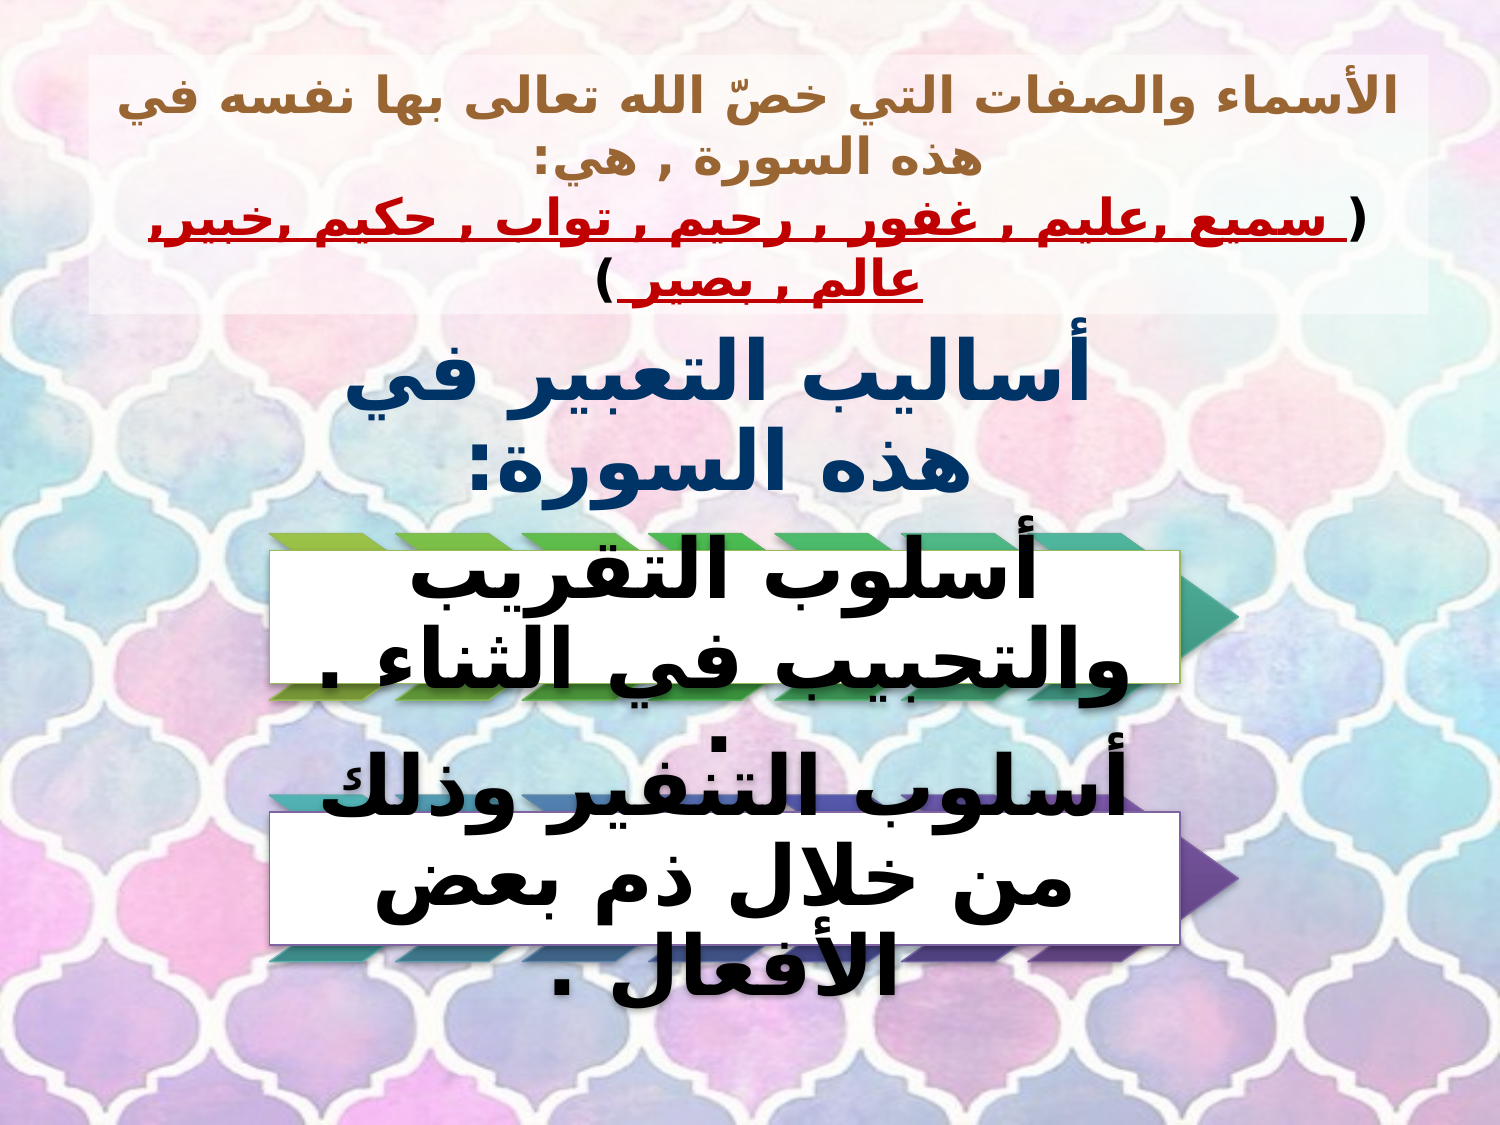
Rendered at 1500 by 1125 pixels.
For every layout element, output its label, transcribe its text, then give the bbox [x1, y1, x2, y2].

title الأسماء والصفات التي خصّ الله تعالى بها نفسه في هذه السورة , هي: ( سميع ,عليم , غفور , رحيم , تواب , حكيم ,خبير, عالم , بصير ) [88, 54, 1429, 315]
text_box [253, 373, 1255, 1041]
